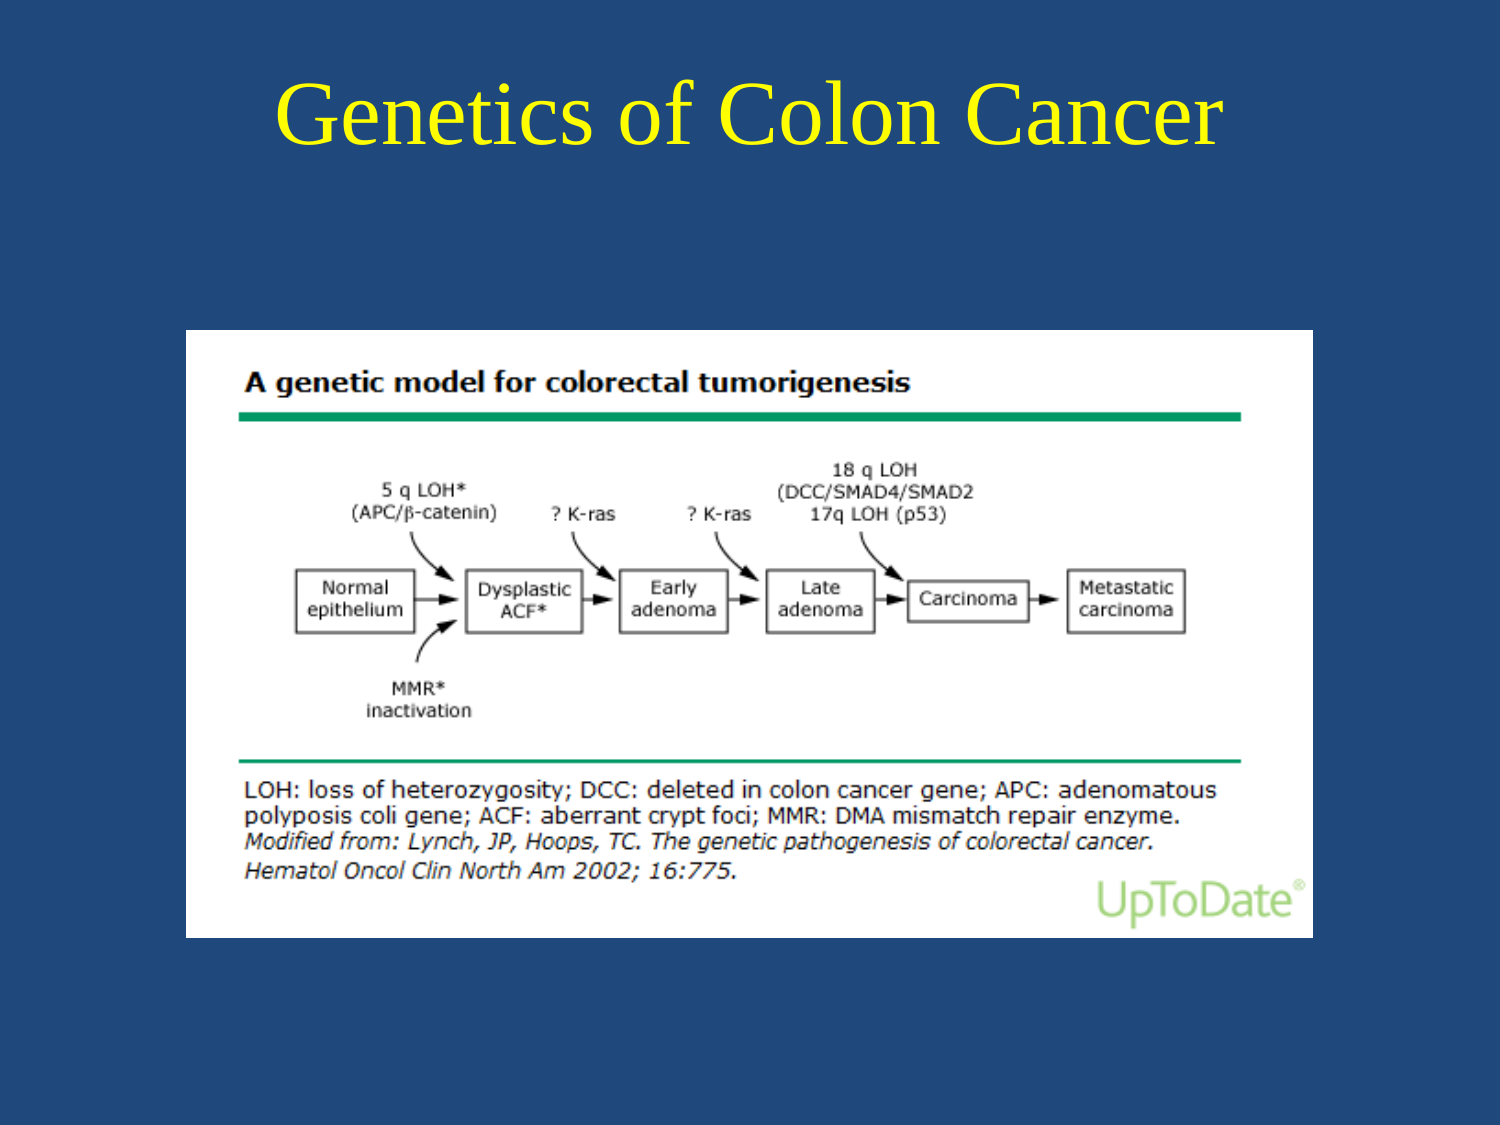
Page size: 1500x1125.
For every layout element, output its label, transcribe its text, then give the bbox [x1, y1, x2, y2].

text_box Genetics of Colon Cancer [74, 45, 1425, 233]
picture [186, 330, 1313, 938]
